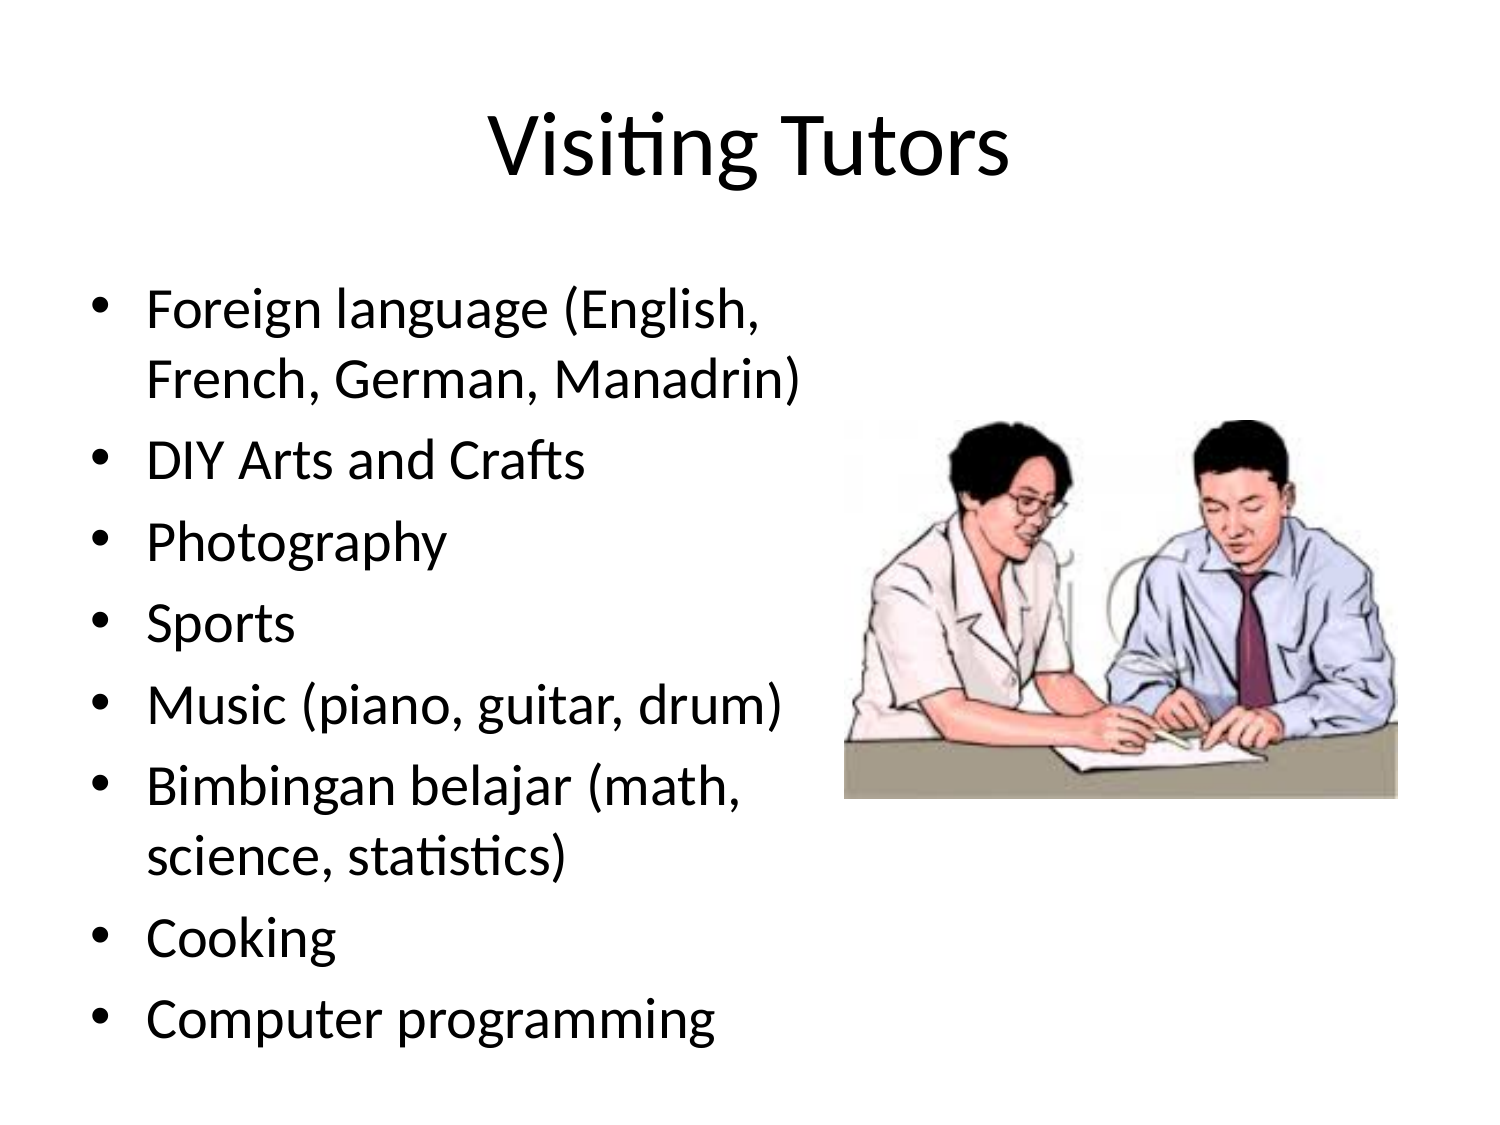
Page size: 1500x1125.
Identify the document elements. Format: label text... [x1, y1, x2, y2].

list Foreign language (English, French, German, Manadrin) DIY Arts and Crafts Photography Sports Music (piano, guitar, drum) Bimbingan belajar (math, science, statistics) Cooking Computer programming [75, 262, 821, 1071]
title Visiting Tutors [75, 45, 1425, 233]
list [844, 420, 1398, 799]
